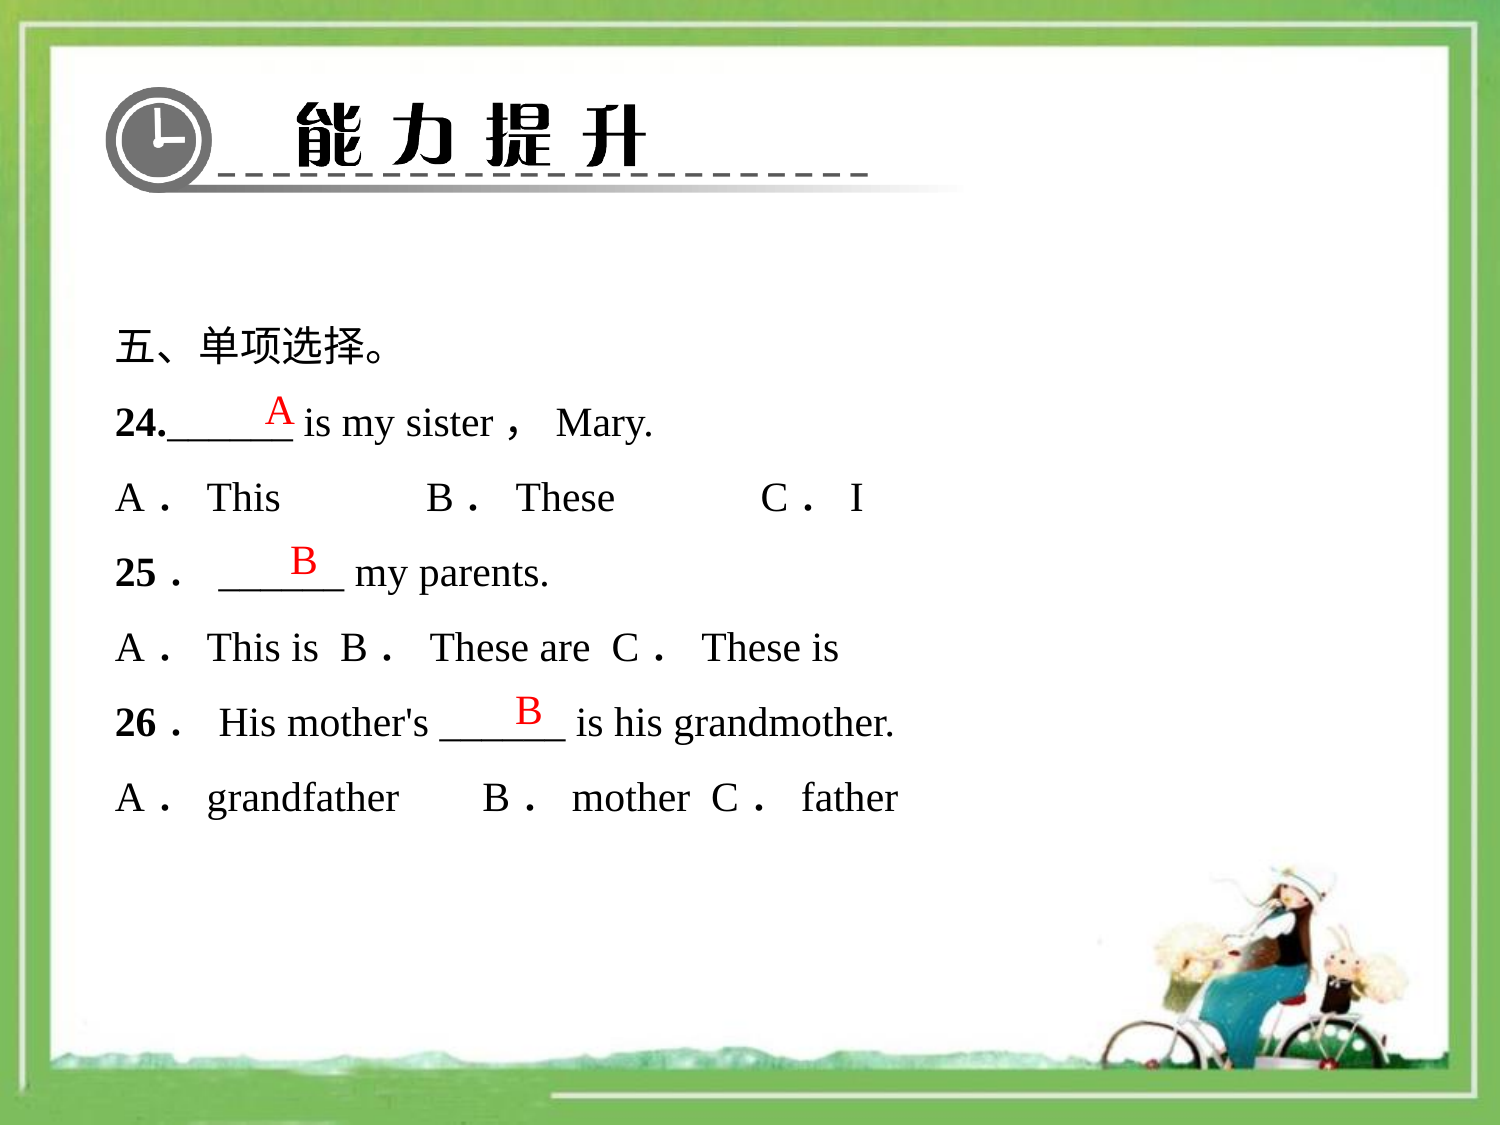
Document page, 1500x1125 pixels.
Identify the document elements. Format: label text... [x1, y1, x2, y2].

picture [0, 0, 1500, 1125]
text_box B [500, 675, 558, 740]
text_box A [250, 375, 311, 440]
text_box 五、单项选择。 24.______ is my sister，Mary. A．This B．These C．I 25．______ my parents. A．This is B．These are C．These is 26．His mother's ______ is his grandmother. A．grandfather B．mother C．father [99, 287, 1350, 828]
text_box B [275, 525, 333, 590]
